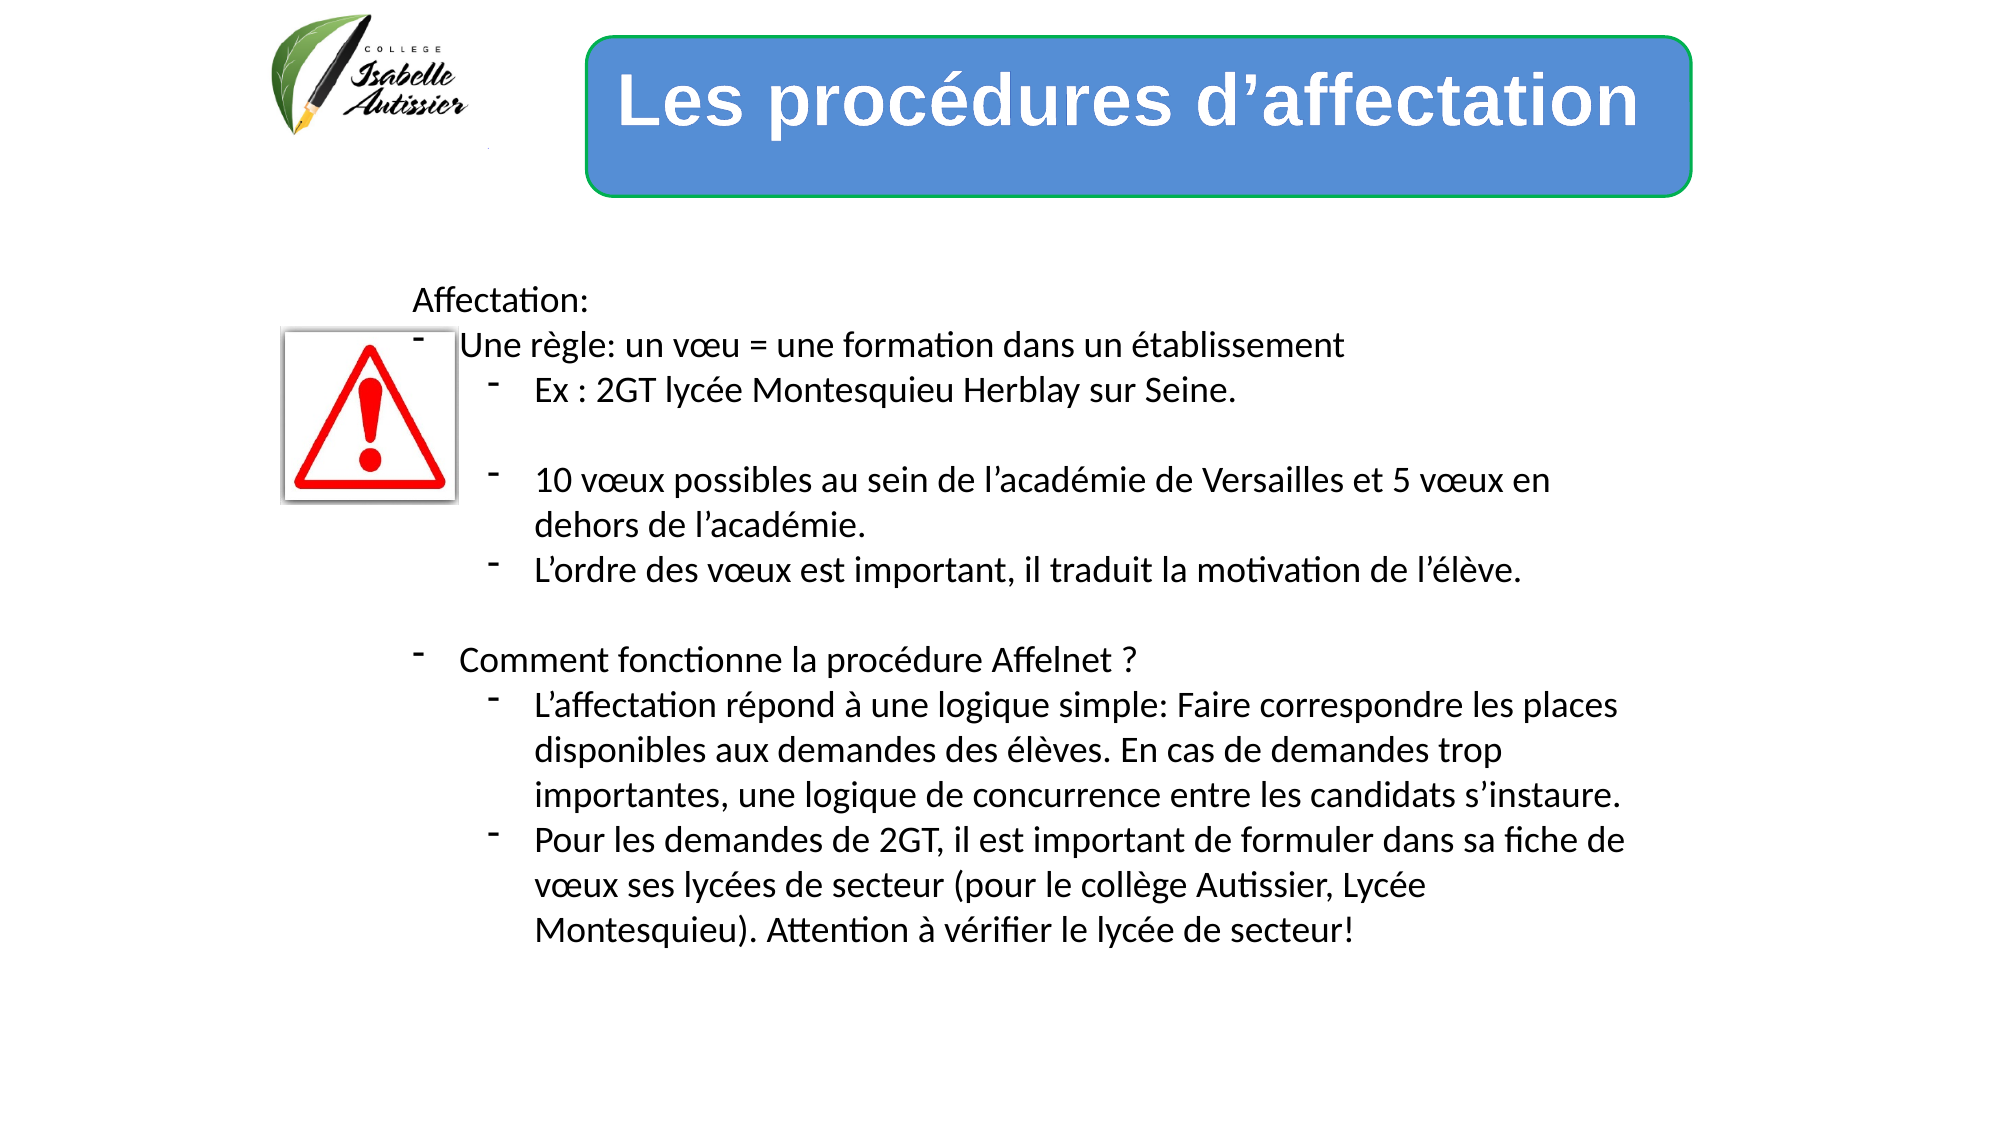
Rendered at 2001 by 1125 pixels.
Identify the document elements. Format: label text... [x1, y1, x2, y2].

text_box Affectation: Une règle: un vœu = une formation dans un établissement Ex : 2GT lycée Montesquieu Herblay sur Seine. 10 vœux possibles au sein de l’académie de Versailles et 5 vœux en dehors de l’académie. L’ordre des vœux est important, il traduit la motivation de l’élève. Comment fonctionne la procédure Affelnet ? L’affectation répond à une logique simple: Faire correspondre les places disponibles aux demandes des élèves. En cas de demandes trop importantes, une logique de concurrence entre les candidats s’instaure. Pour les demandes de 2GT, il est important de formuler dans sa fiche de vœux ses lycées de secteur (pour le collège Autissier, Lycée Montesquieu). Attention à vérifier le lycée de secteur! [397, 267, 1650, 957]
picture [280, 326, 459, 505]
text_box Les procédures d’affectation [586, 36, 1692, 197]
picture [250, 0, 490, 149]
